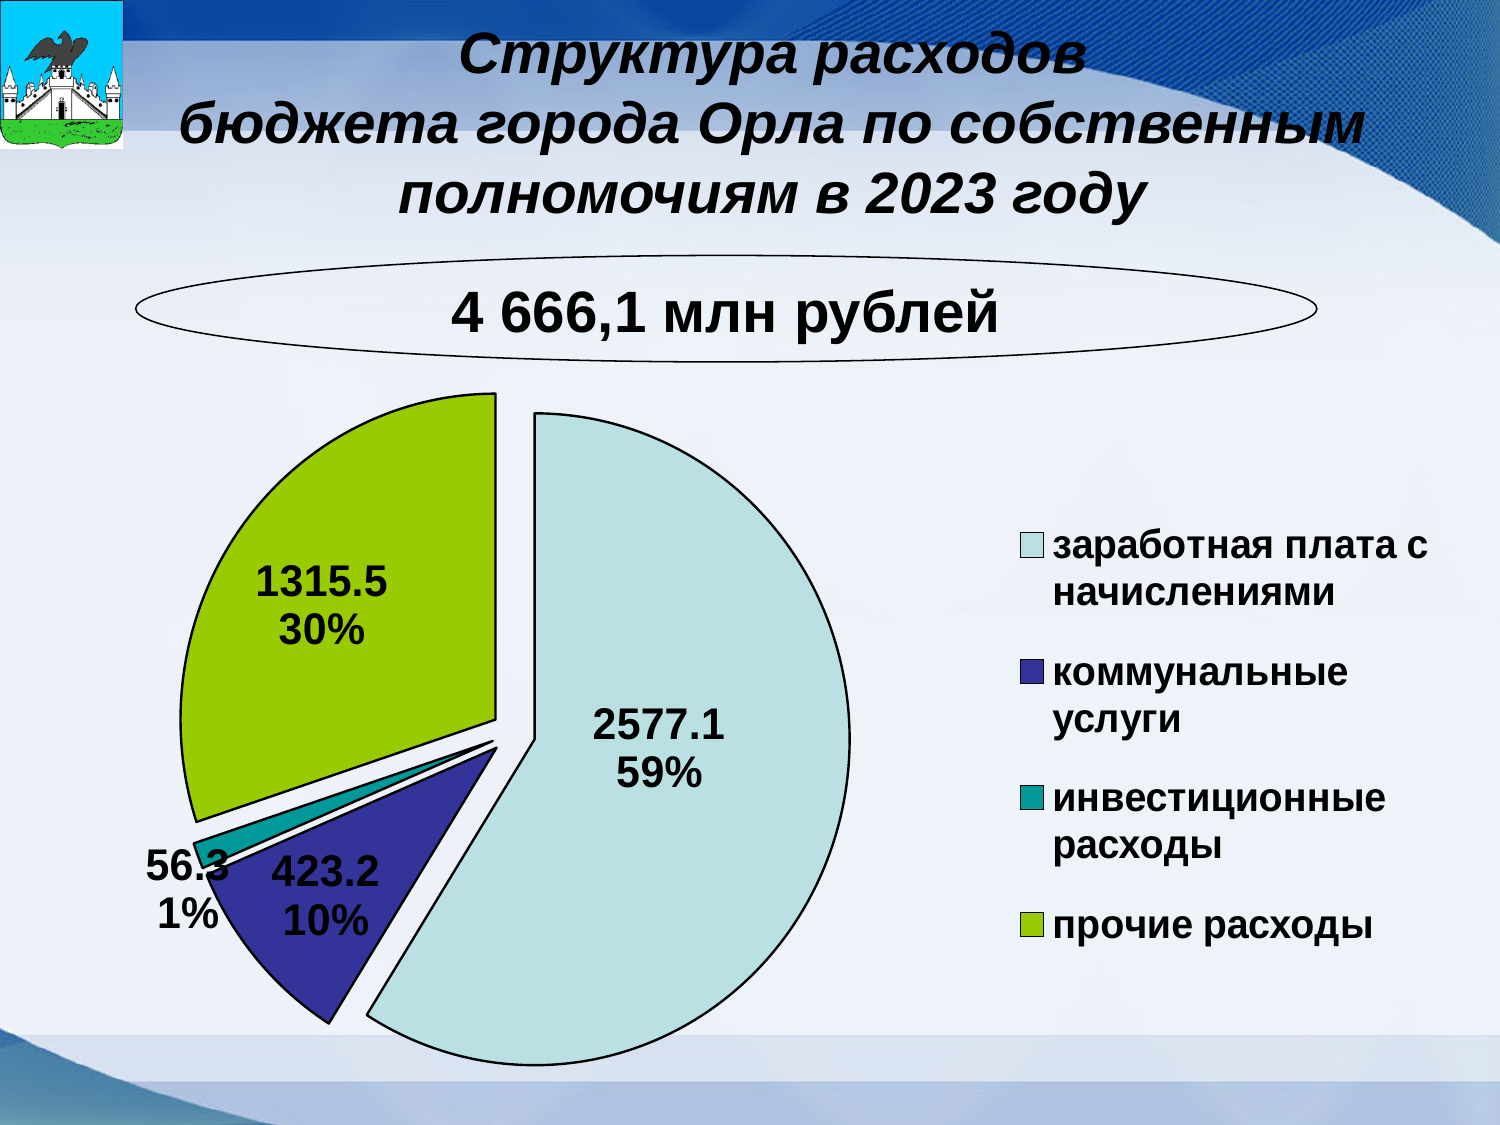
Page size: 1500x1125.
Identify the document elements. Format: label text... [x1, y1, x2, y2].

picture [0, 0, 1500, 1125]
chart [100, 337, 1455, 1125]
text_box 4 666,1 млн рублей [135, 255, 1317, 335]
title Структура расходов бюджета города Орла по собственным полномочиям в 2023 году [135, 0, 1411, 242]
